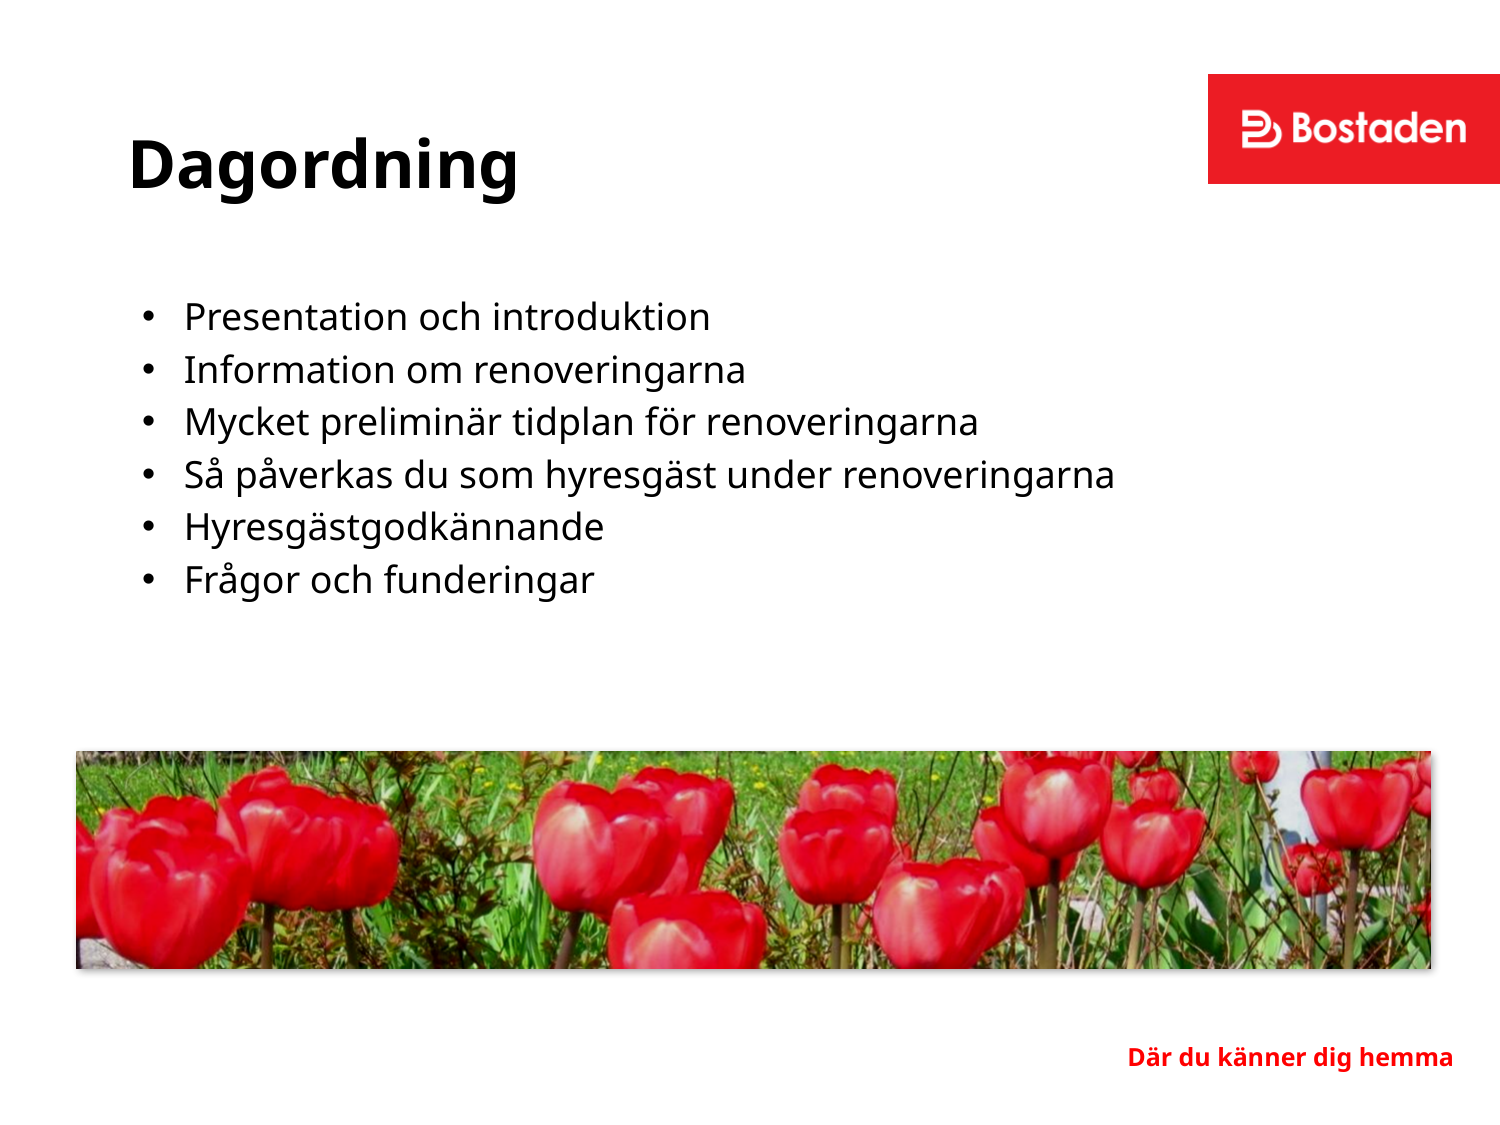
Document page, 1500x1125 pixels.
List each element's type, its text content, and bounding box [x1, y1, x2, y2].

list Presentation och introduktion Information om renoveringarna Mycket preliminär tidplan för renoveringarna Så påverkas du som hyresgäst under renoveringarna Hyresgästgodkännande Frågor och funderingar [112, 285, 1388, 748]
picture [1388, 74, 1500, 184]
picture [76, 751, 1431, 969]
title Dagordning [111, 67, 1388, 256]
